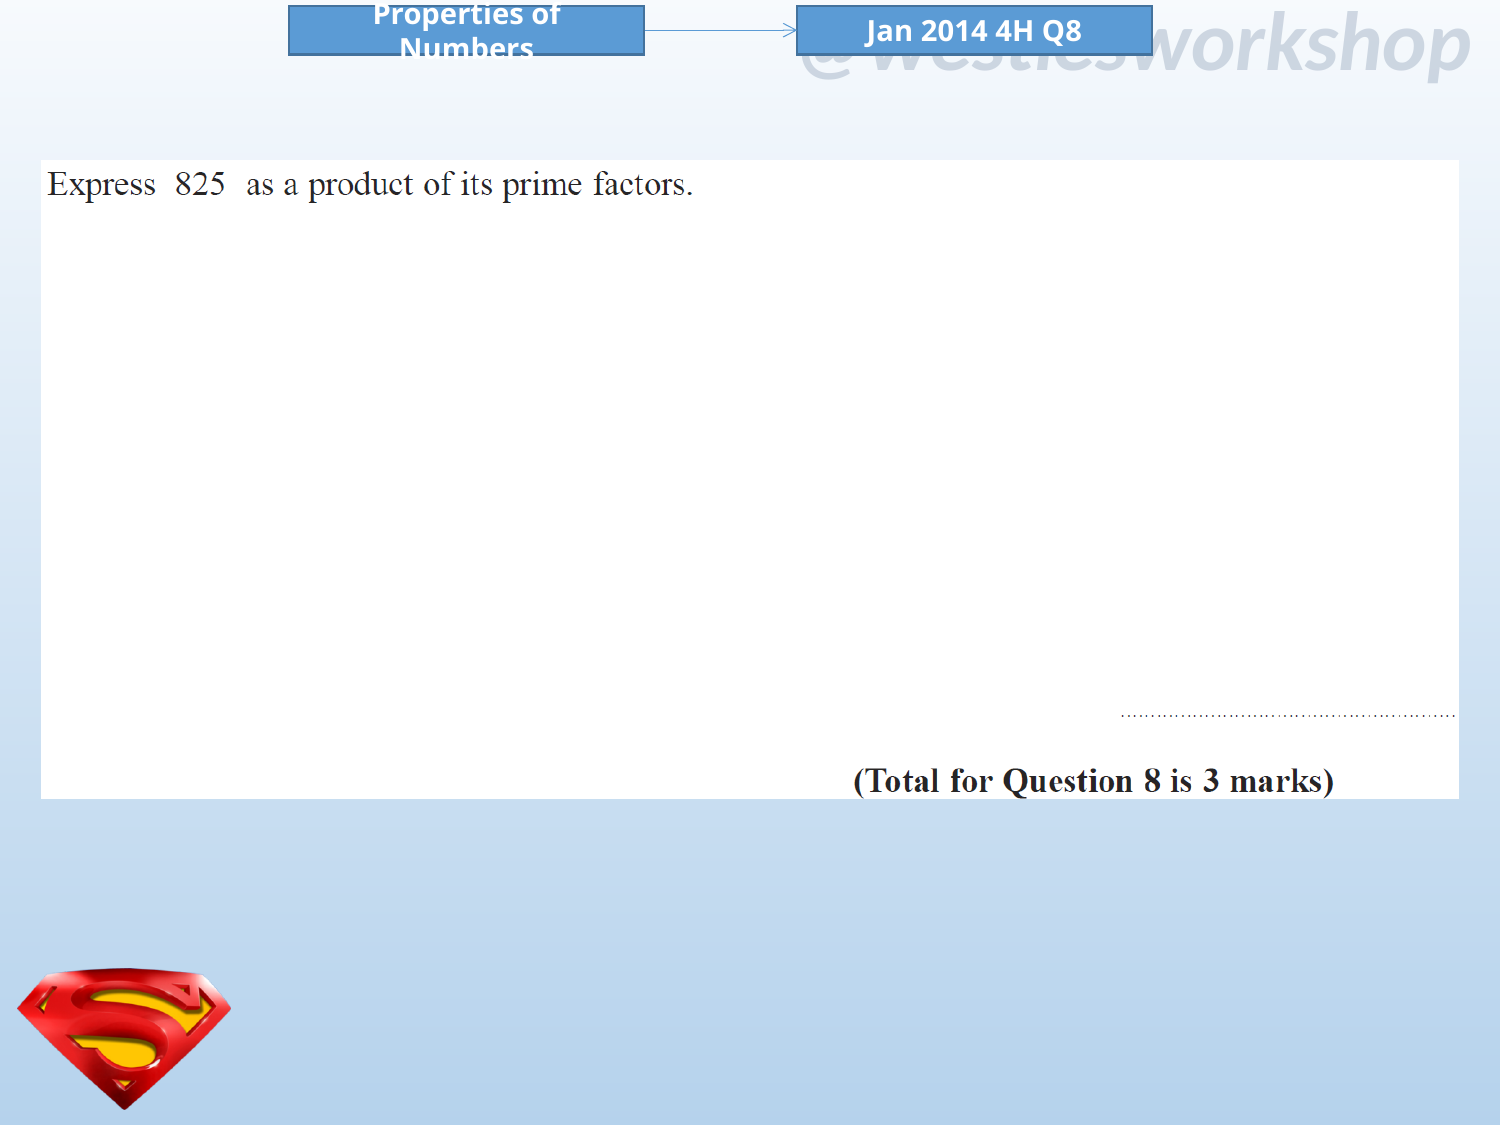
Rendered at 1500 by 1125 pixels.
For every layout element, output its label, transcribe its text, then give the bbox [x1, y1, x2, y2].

text_box Properties of Numbers [288, 5, 645, 56]
picture [41, 160, 1459, 799]
text_box Jan 2014 4H Q8 [796, 5, 1153, 56]
picture [17, 968, 231, 1110]
